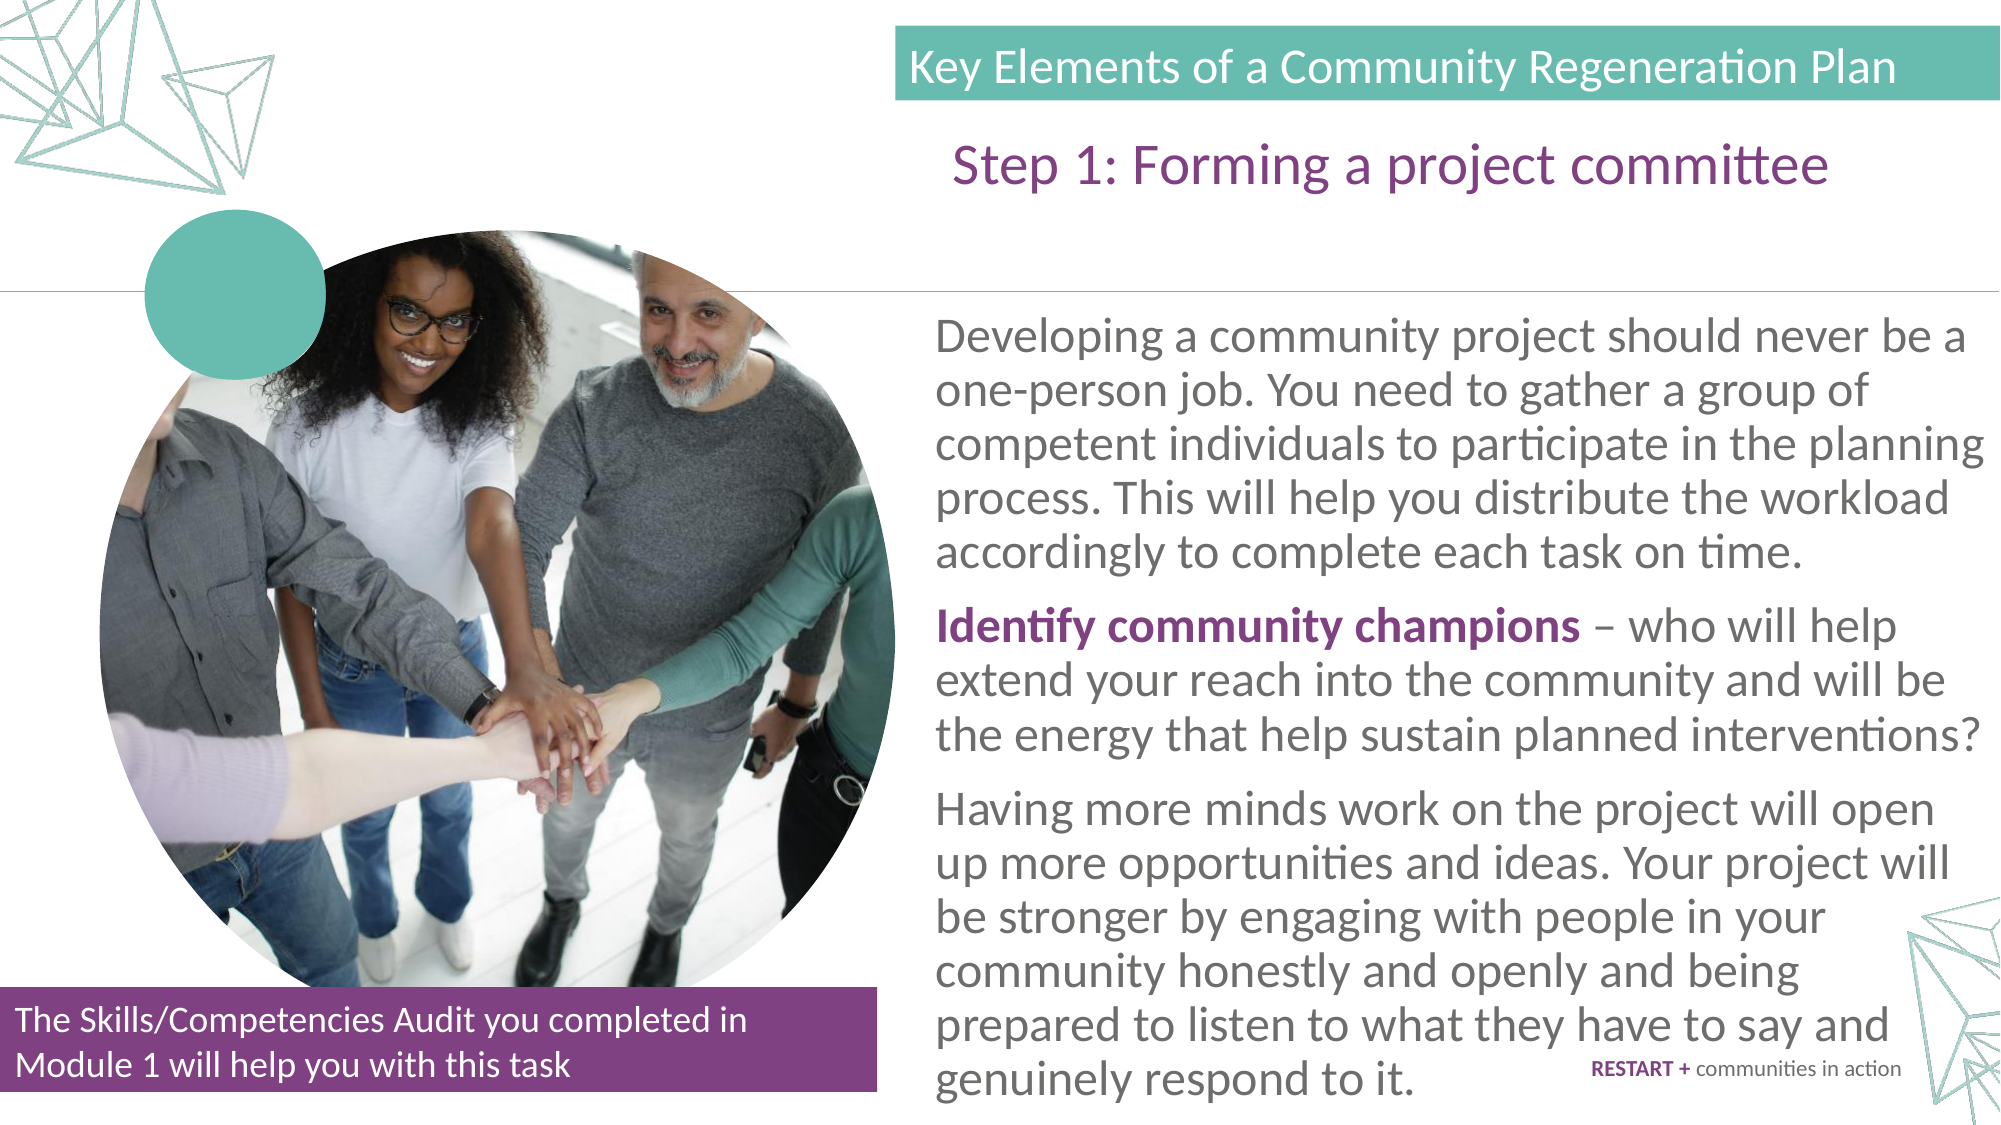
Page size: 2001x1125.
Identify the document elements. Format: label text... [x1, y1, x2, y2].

list Step 1: Forming a project committee [937, 125, 1854, 267]
picture [0, 0, 296, 194]
text_box Key Elements of a Community Regeneration Plan [895, 25, 2000, 101]
picture [1907, 872, 2001, 1125]
picture [99, 230, 896, 1031]
list Developing a community project should never be a one-person job. You need to gather a group of competent individuals to participate in the planning process. This will help you distribute the workload accordingly to complete each task on time. Identify community champions – who will help extend your reach into the community and will be the energy that help sustain planned interventions? Having more minds work on the project will open up more opportunities and ideas. Your project will be stronger by engaging with people in your community honestly and openly and being prepared to listen to what they have to say and genuinely respond to it. [920, 301, 2000, 898]
text_box The Skills/Competencies Audit you completed in Module 1 will help you with this task [0, 987, 878, 1092]
